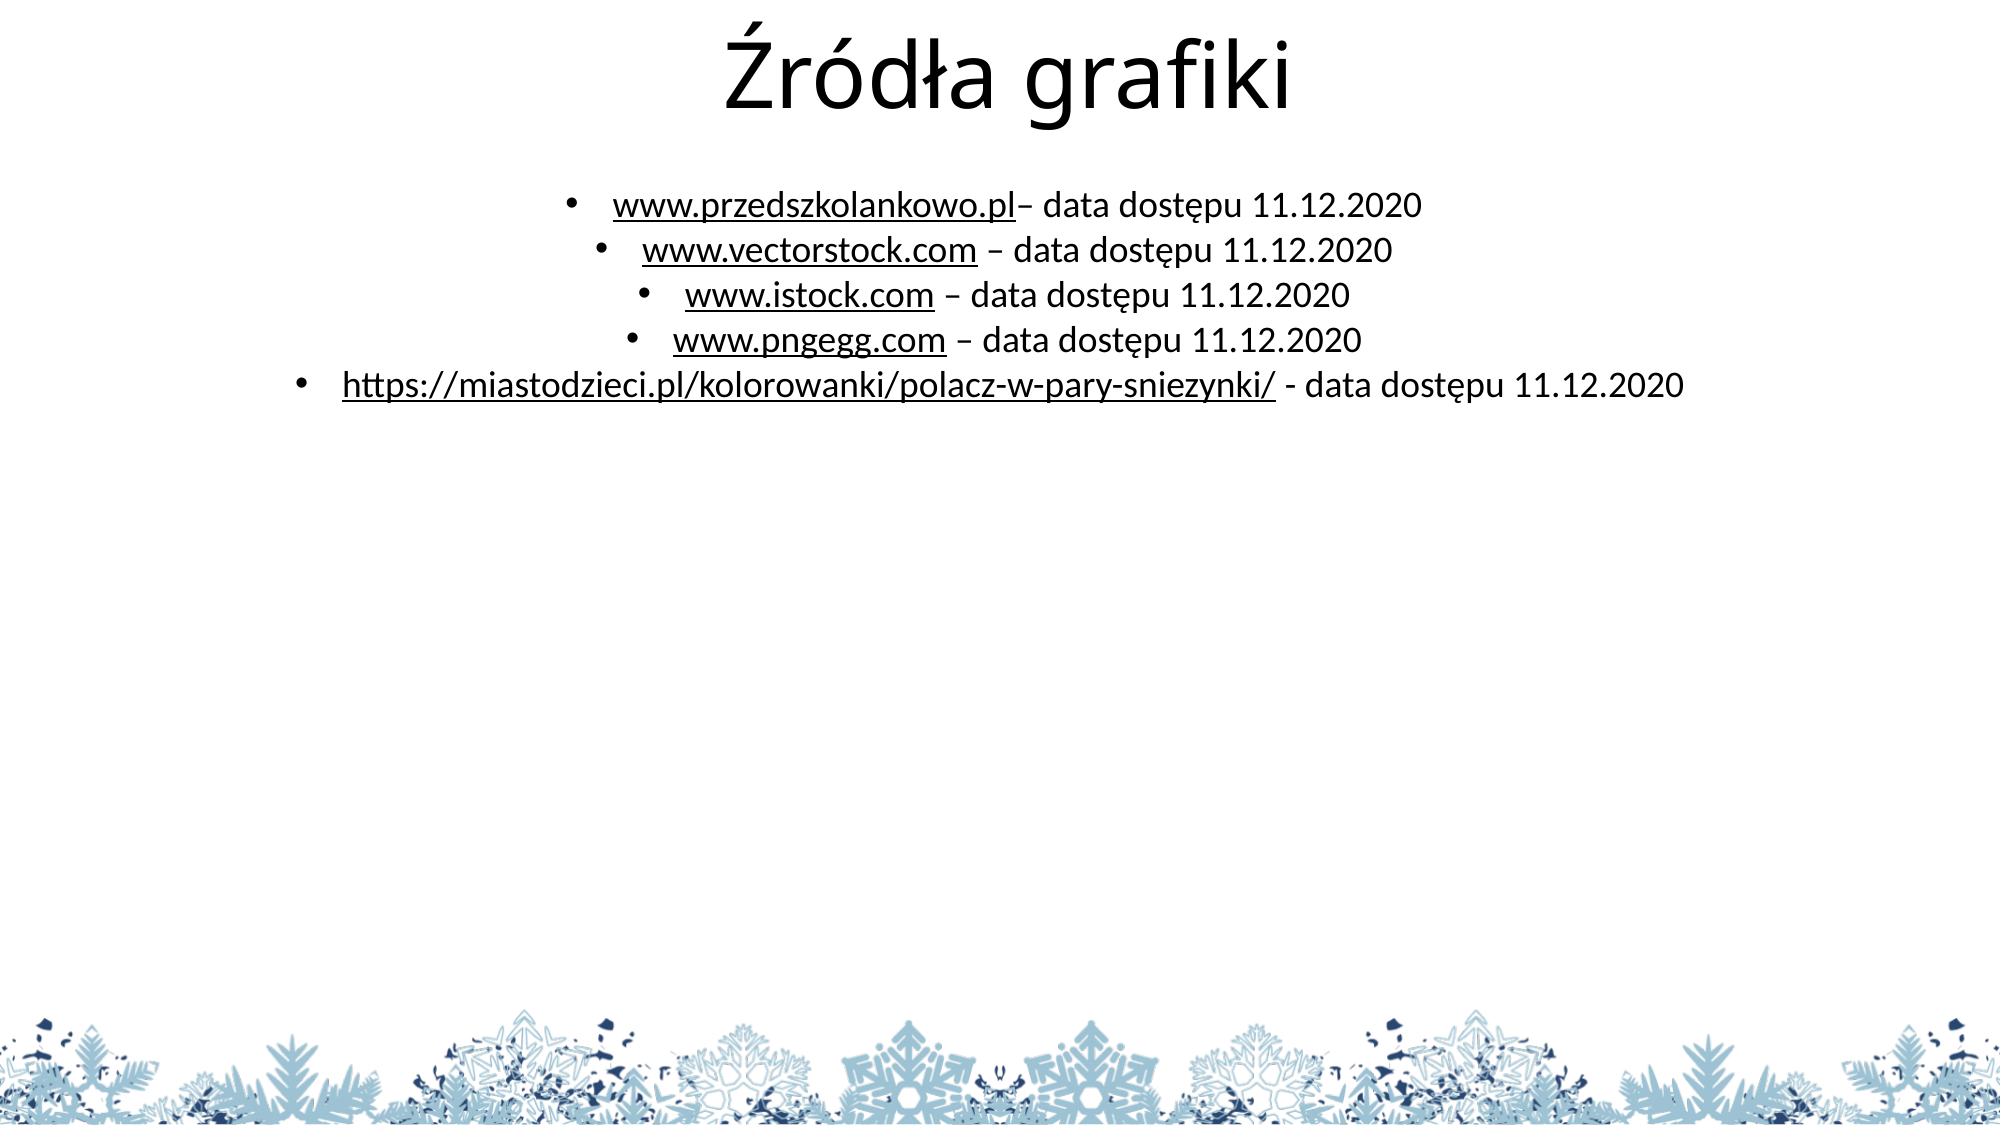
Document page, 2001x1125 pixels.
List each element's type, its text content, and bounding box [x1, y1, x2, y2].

text_box www.przedszkolankowo.pl– data dostępu 11.12.2020 www.vectorstock.com – data dostępu 11.12.2020 www.istock.com – data dostępu 11.12.2020 www.pngegg.com – data dostępu 11.12.2020 https://miastodzieci.pl/kolorowanki/polacz-w-pary-sniezynki/ - data dostępu 11.12.2020 [147, 172, 1842, 413]
title Źródła grafiki [46, 20, 1948, 139]
picture [0, 989, 2000, 1125]
